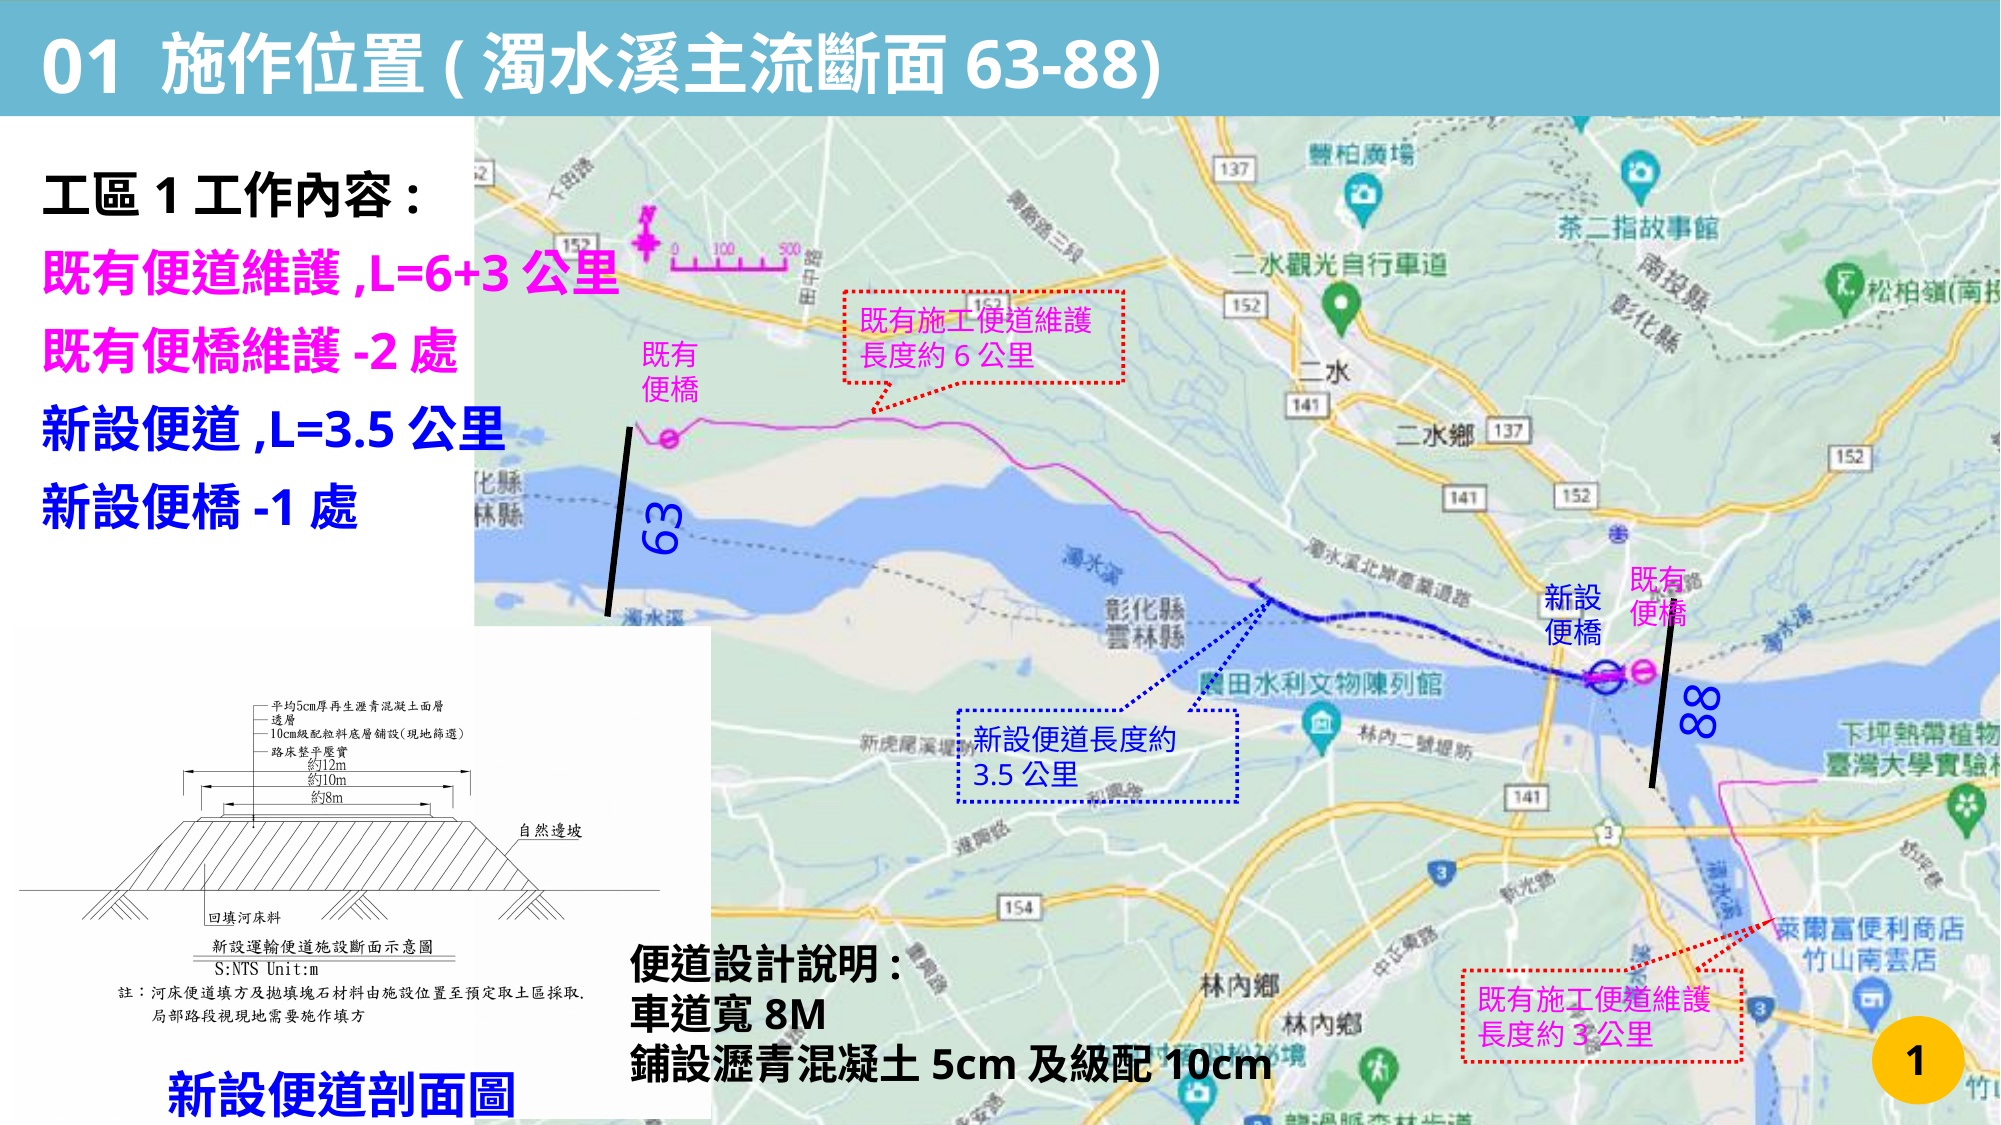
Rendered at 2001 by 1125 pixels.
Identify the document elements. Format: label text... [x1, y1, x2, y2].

text_box [0, 0, 2000, 117]
text_box 施作位置(濁水溪主流斷面63-88) [145, 23, 1902, 84]
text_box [1651, 598, 1675, 789]
picture [15, 114, 2000, 1125]
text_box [607, 426, 630, 617]
text_box 工區1工作內容: 既有便道維護,L=6+3公里 既有便橋維護-2處 新設便道,L=3.5公里 新設便橋-1處 [26, 138, 474, 544]
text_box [1871, 1016, 1983, 1105]
list 01 [26, 30, 156, 109]
